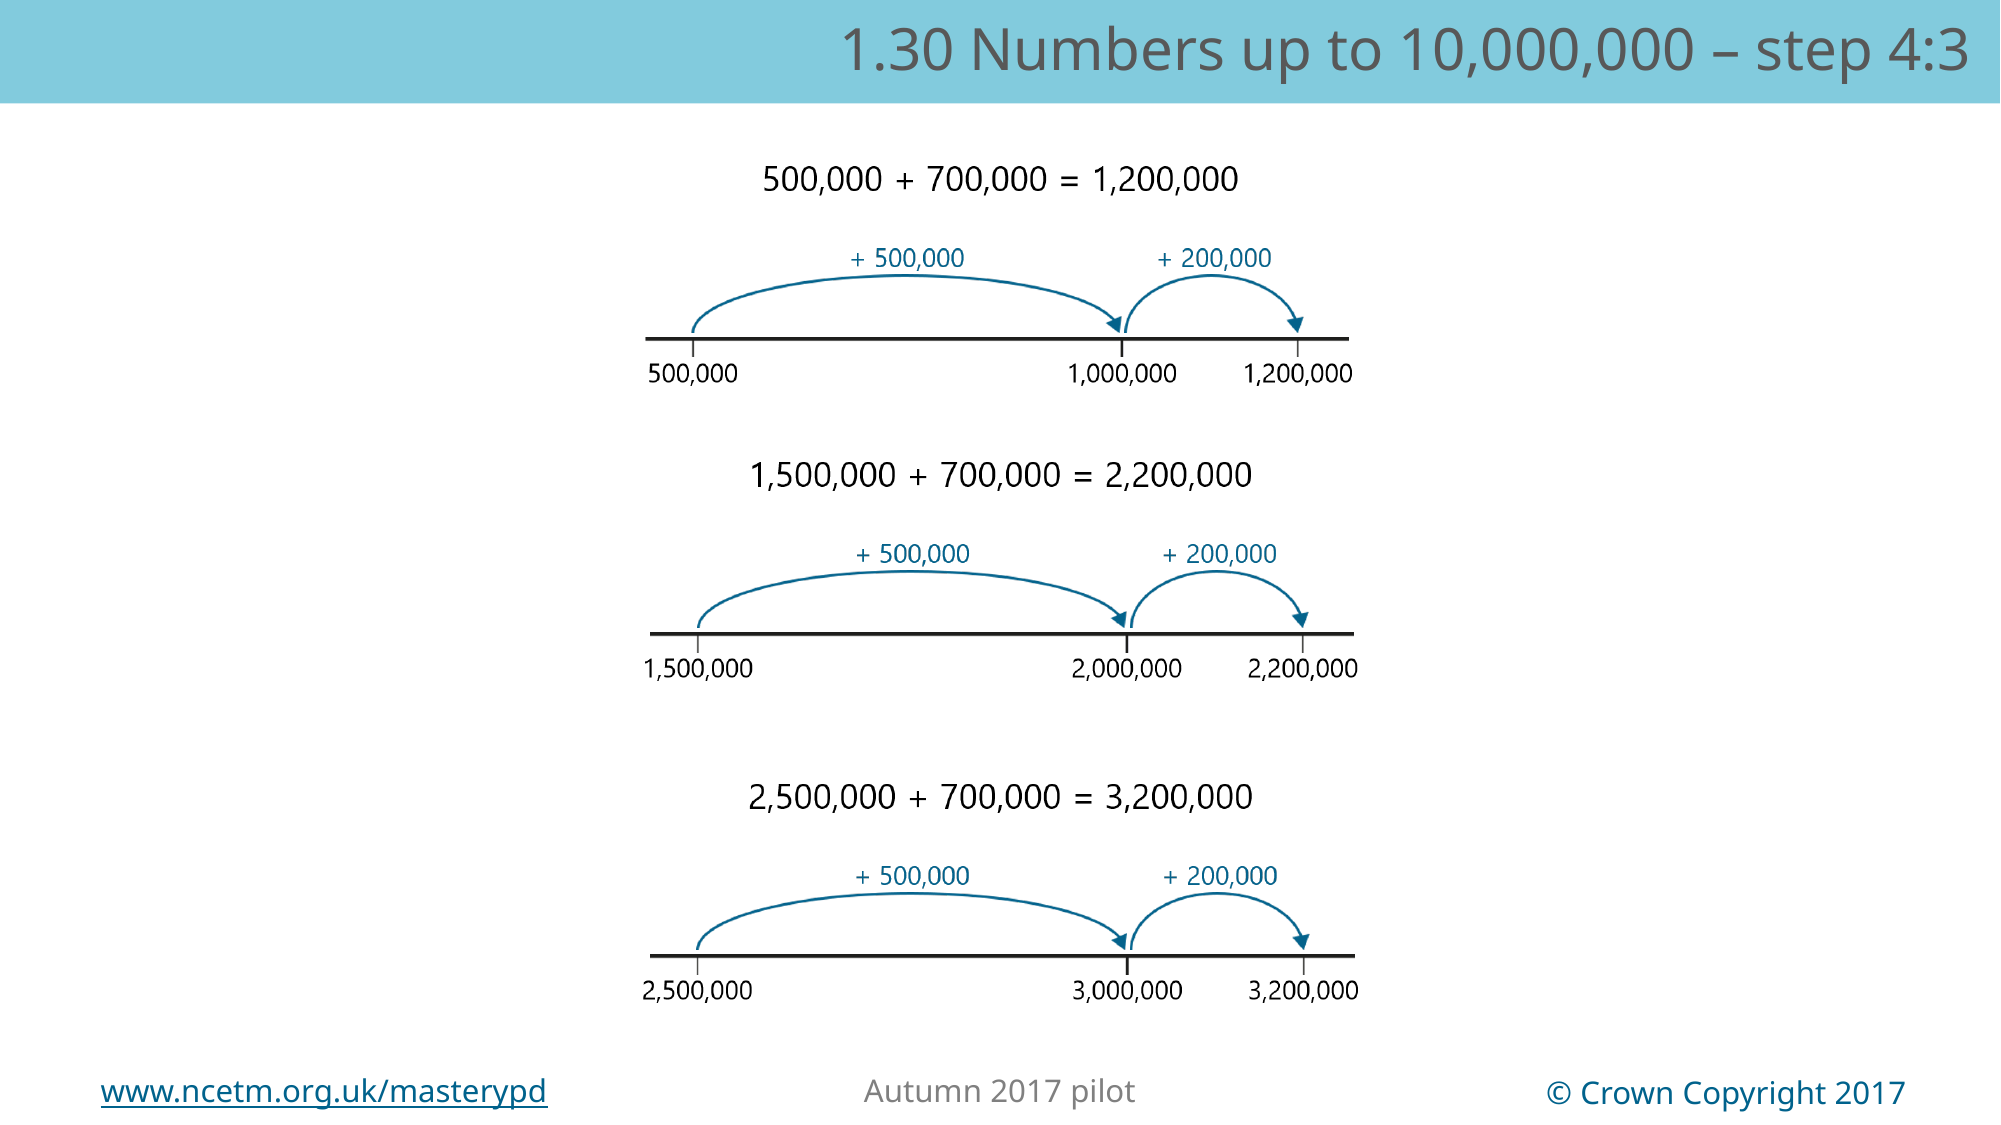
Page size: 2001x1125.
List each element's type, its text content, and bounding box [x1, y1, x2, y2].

picture [626, 441, 1374, 699]
picture [630, 146, 1369, 404]
picture [625, 763, 1375, 1021]
list 1.30 Numbers up to 10,000,000 – step 4:3 [0, 0, 2000, 104]
